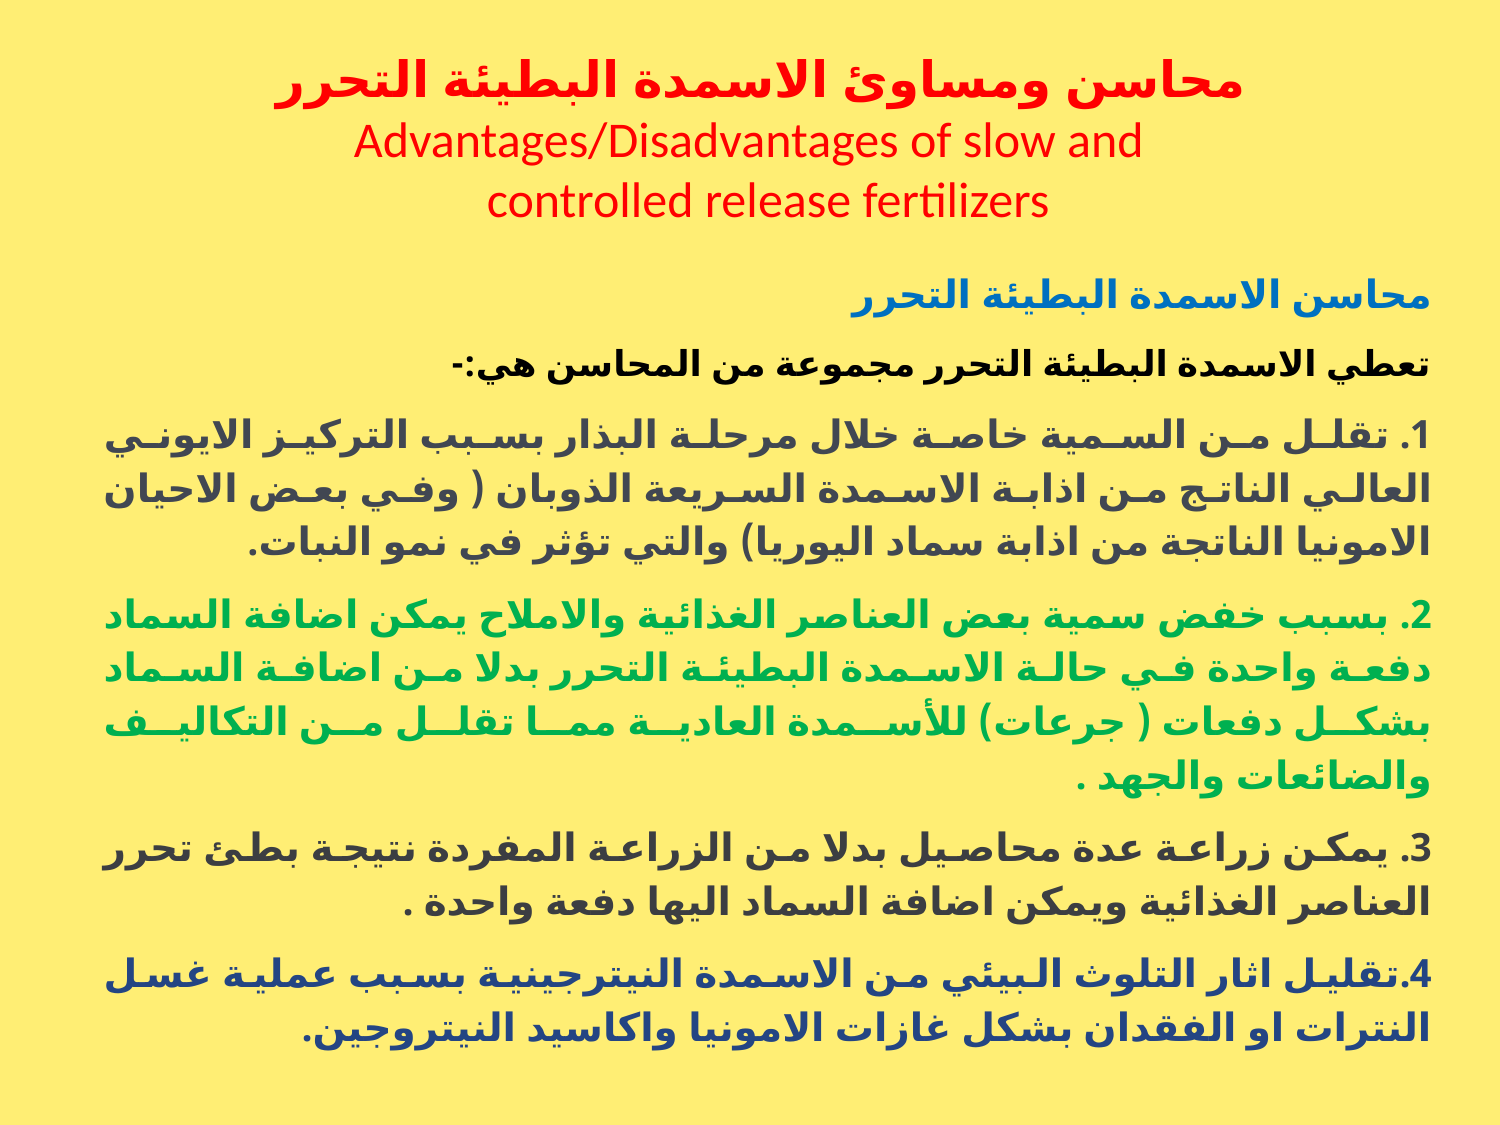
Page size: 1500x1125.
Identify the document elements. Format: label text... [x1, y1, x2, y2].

title محاسن ومساوئ الاسمدة البطيئة التحرر Advantages/Disadvantages of slow and controlled release fertilizers [123, 30, 1399, 244]
subtitle محاسن الاسمدة البطيئة التحرر تعطي الاسمدة البطيئة التحرر مجموعة من المحاسن هي:- 1. تقلل من السمية خاصة خلال مرحلة البذار بسبب التركيز الايوني العالي الناتج من اذابة الاسمدة السريعة الذوبان ( وفي بعض الاحيان الامونيا الناتجة من اذابة سماد اليوريا) والتي تؤثر في نمو النبات. 2. بسبب خفض سمية بعض العناصر الغذائية والاملاح يمكن اضافة السماد دفعة واحدة في حالة الاسمدة البطيئة التحرر بدلا من اضافة السماد بشكل دفعات ( جرعات) للأسمدة العادية مما تقلل من التكاليف والضائعات والجهد . 3. يمكن زراعة عدة محاصيل بدلا من الزراعة المفردة نتيجة بطئ تحرر العناصر الغذائية ويمكن اضافة السماد اليها دفعة واحدة . 4.تقليل اثار التلوث البيئي من الاسمدة النيترجينية بسبب عملية غسل النترات او الفقدان بشكل غازات الامونيا واكاسيد النيتروجين. [88, 255, 1447, 1071]
